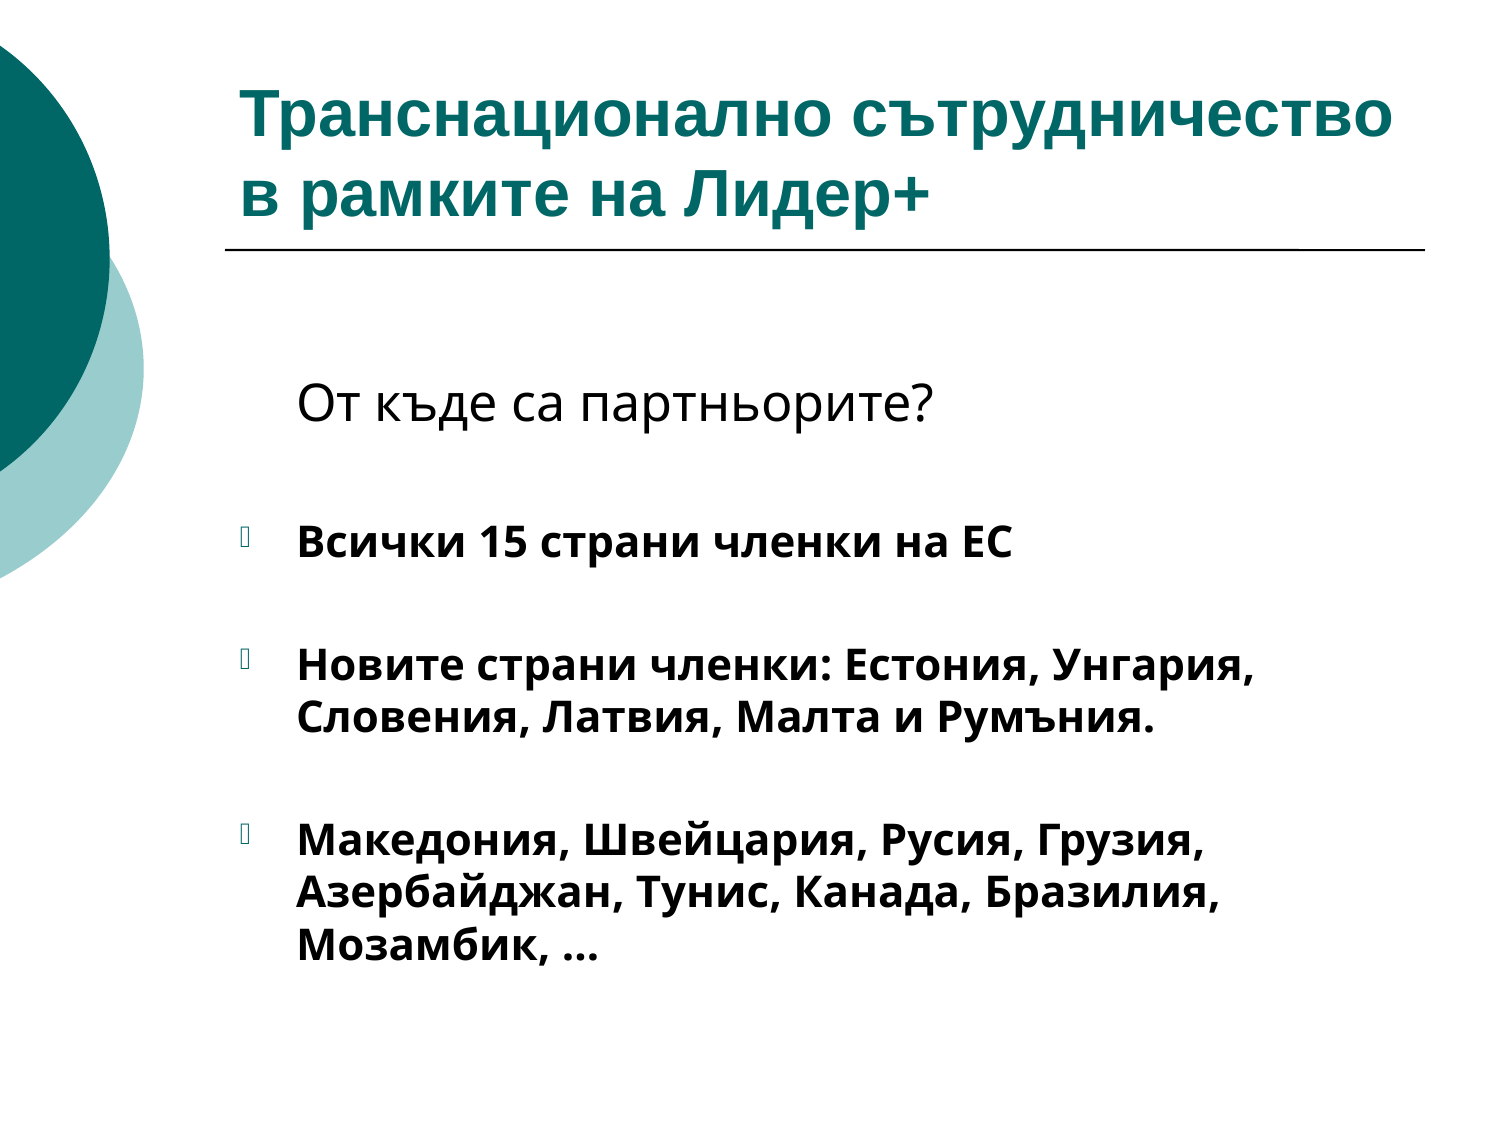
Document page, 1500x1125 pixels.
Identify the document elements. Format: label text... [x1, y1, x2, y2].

list От къде са партньорите? Всички 15 страни членки на ЕС Новите страни членки: Естония, Унгария, Словения, Латвия, Малта и Румъния. Македония, Швейцария, Русия, Грузия, Азербайджан, Tунис, Канада, Бразилия, Moзaмбик, … [224, 299, 1425, 975]
title Транснационално сътрудничество в рамките на Лидер+ [224, 49, 1425, 238]
